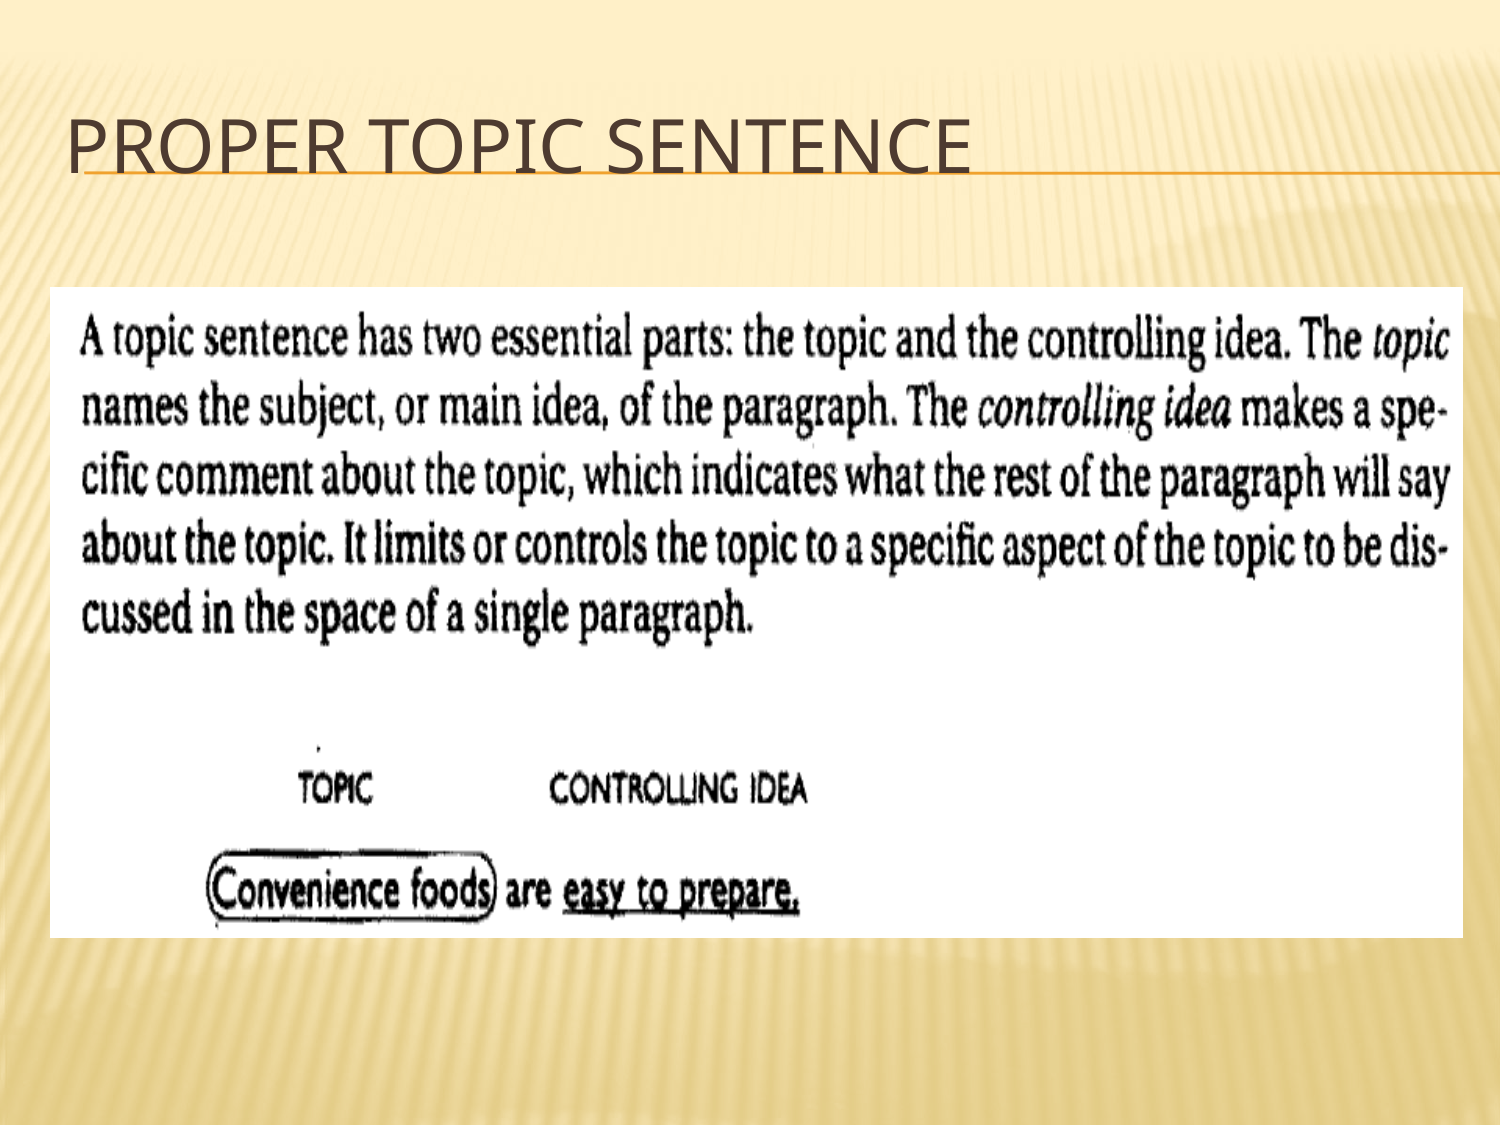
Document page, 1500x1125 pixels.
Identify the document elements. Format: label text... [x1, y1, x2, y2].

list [49, 287, 1463, 938]
title Proper topic sentence [50, 75, 1475, 213]
